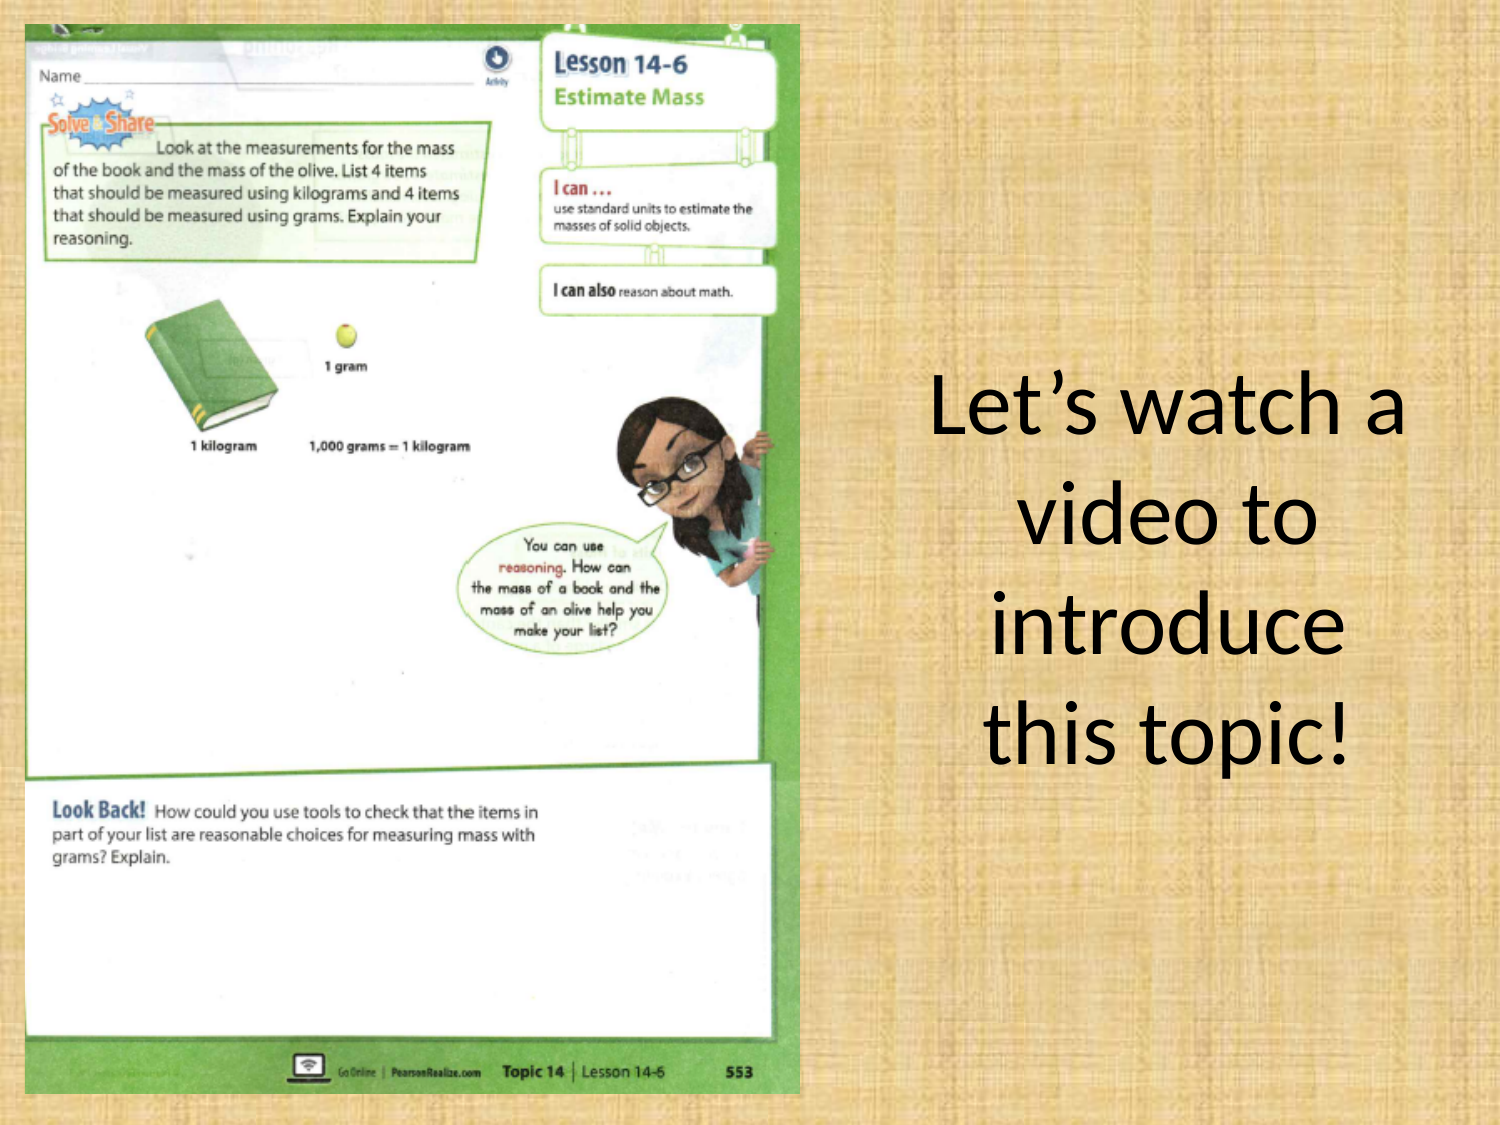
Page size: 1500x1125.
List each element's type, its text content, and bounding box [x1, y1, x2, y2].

picture [0, 0, 1500, 1125]
title Let’s watch a video to introduce this topic! [900, 428, 1438, 697]
